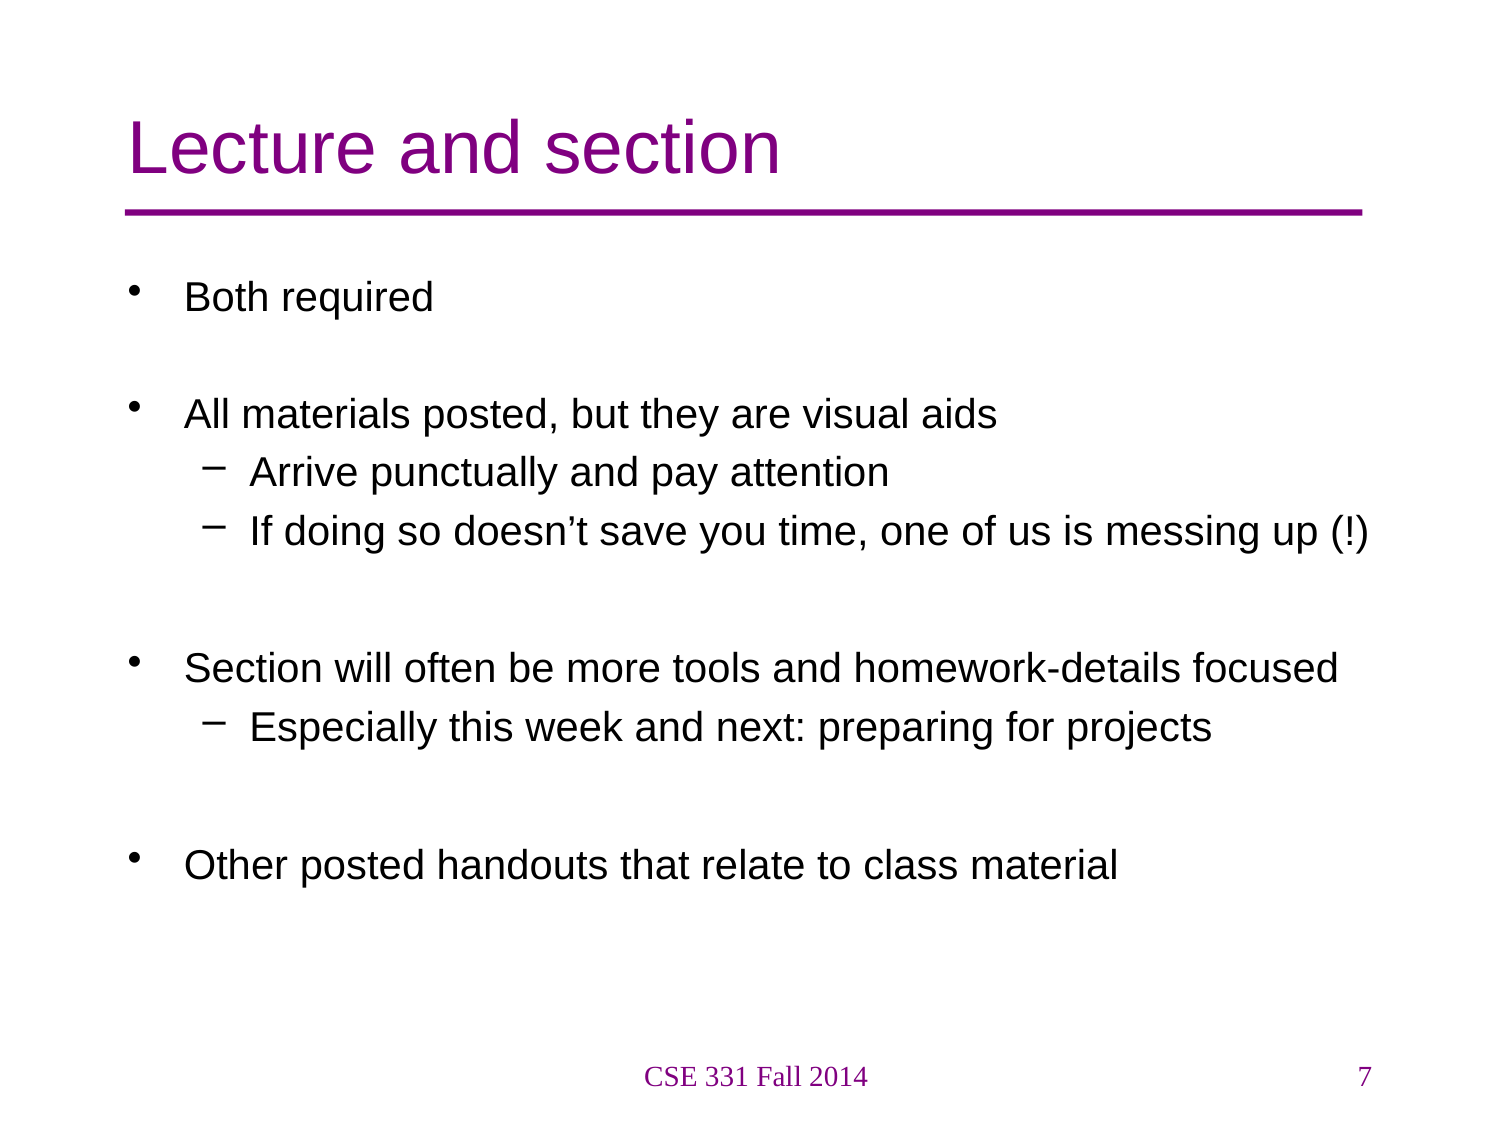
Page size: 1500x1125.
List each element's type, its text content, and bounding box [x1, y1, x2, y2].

title Lecture and section [112, 50, 1388, 238]
slide_number 7 [1074, 1049, 1388, 1125]
list Both required All materials posted, but they are visual aids Arrive punctually and pay attention If doing so doesn’t save you time, one of us is messing up (!) Section will often be more tools and homework-details focused Especially this week and next: preparing for projects Other posted handouts that relate to class material [112, 262, 1388, 1000]
footer CSE 331 Fall 2014 [474, 1049, 1038, 1125]
